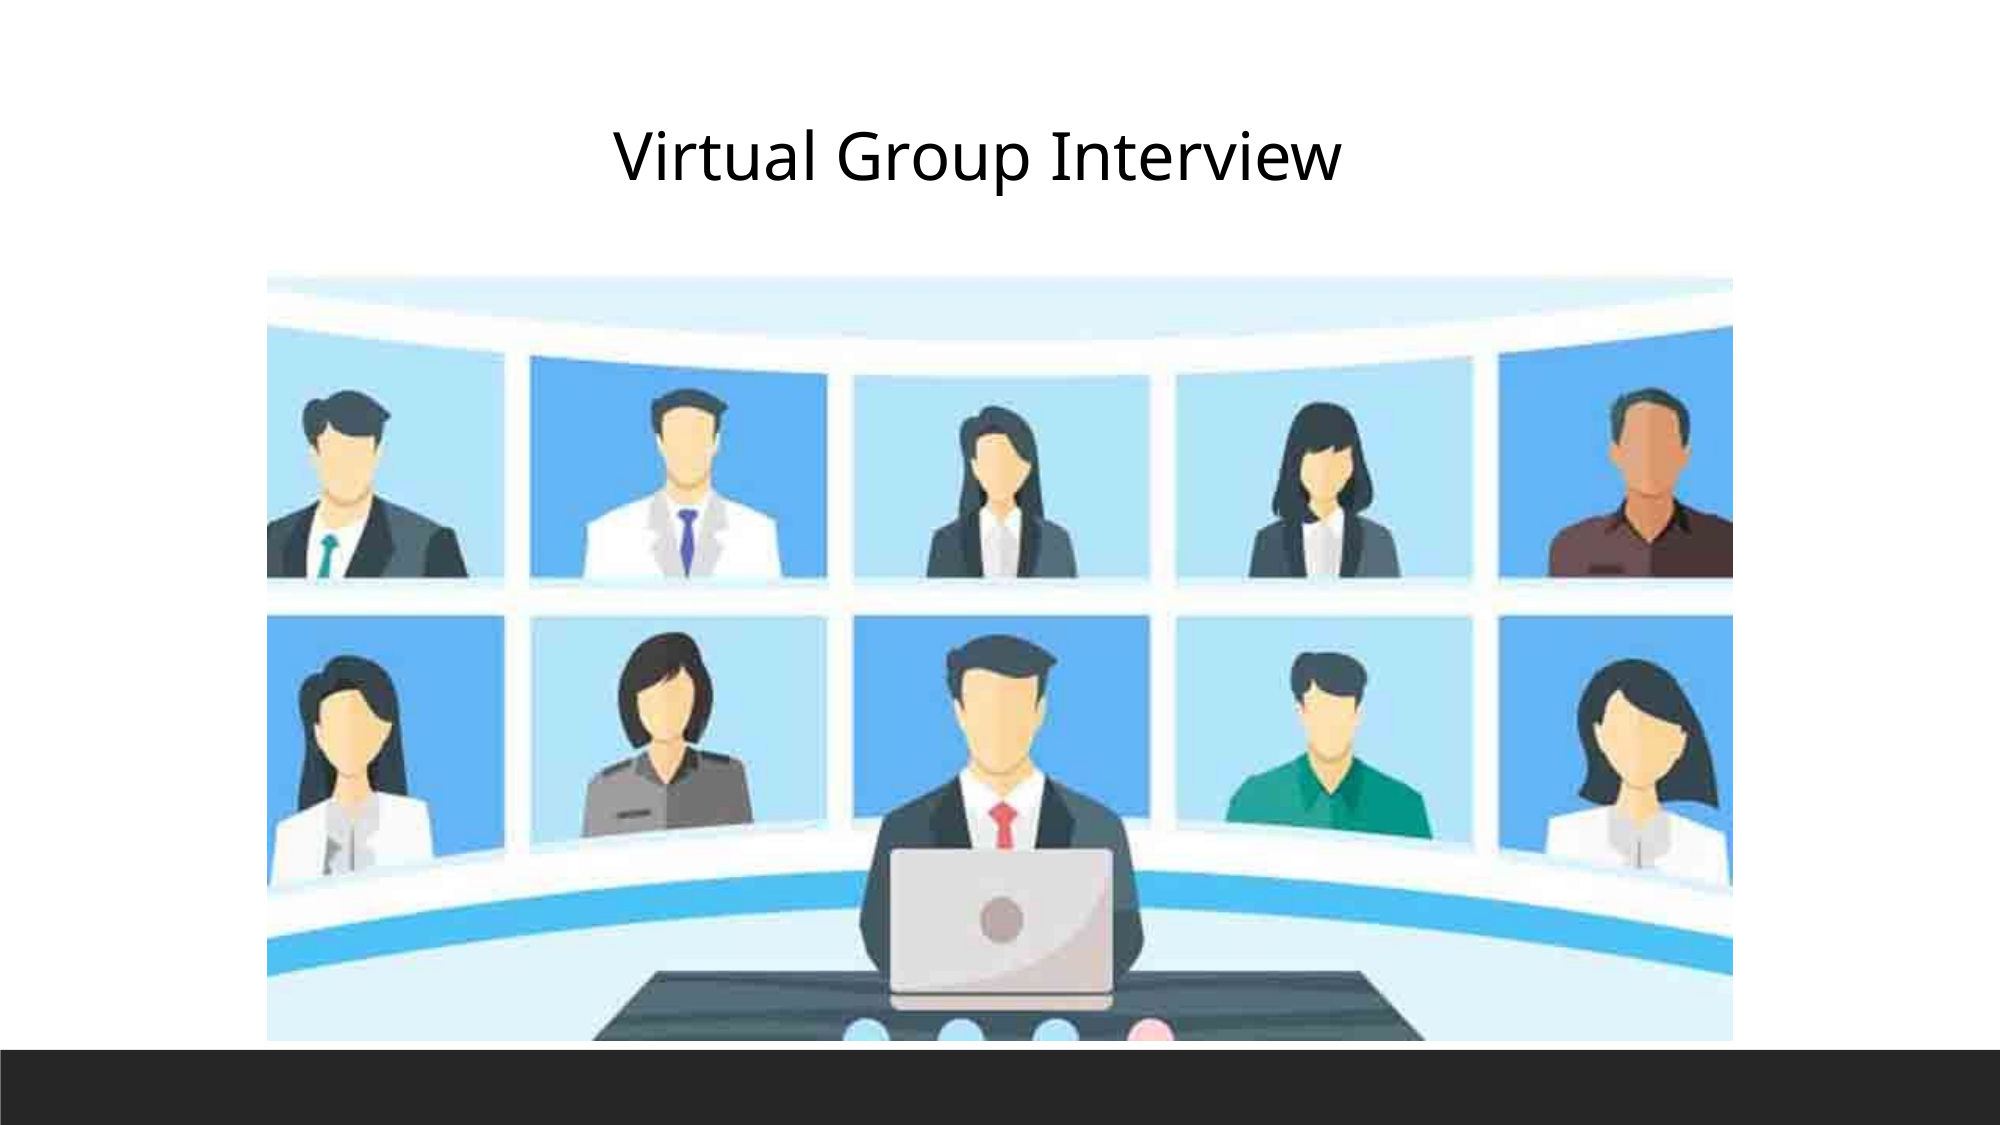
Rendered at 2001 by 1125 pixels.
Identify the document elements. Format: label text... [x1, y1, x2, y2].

text_box Virtual Group Interview [562, 106, 1396, 202]
picture [266, 269, 1734, 1042]
